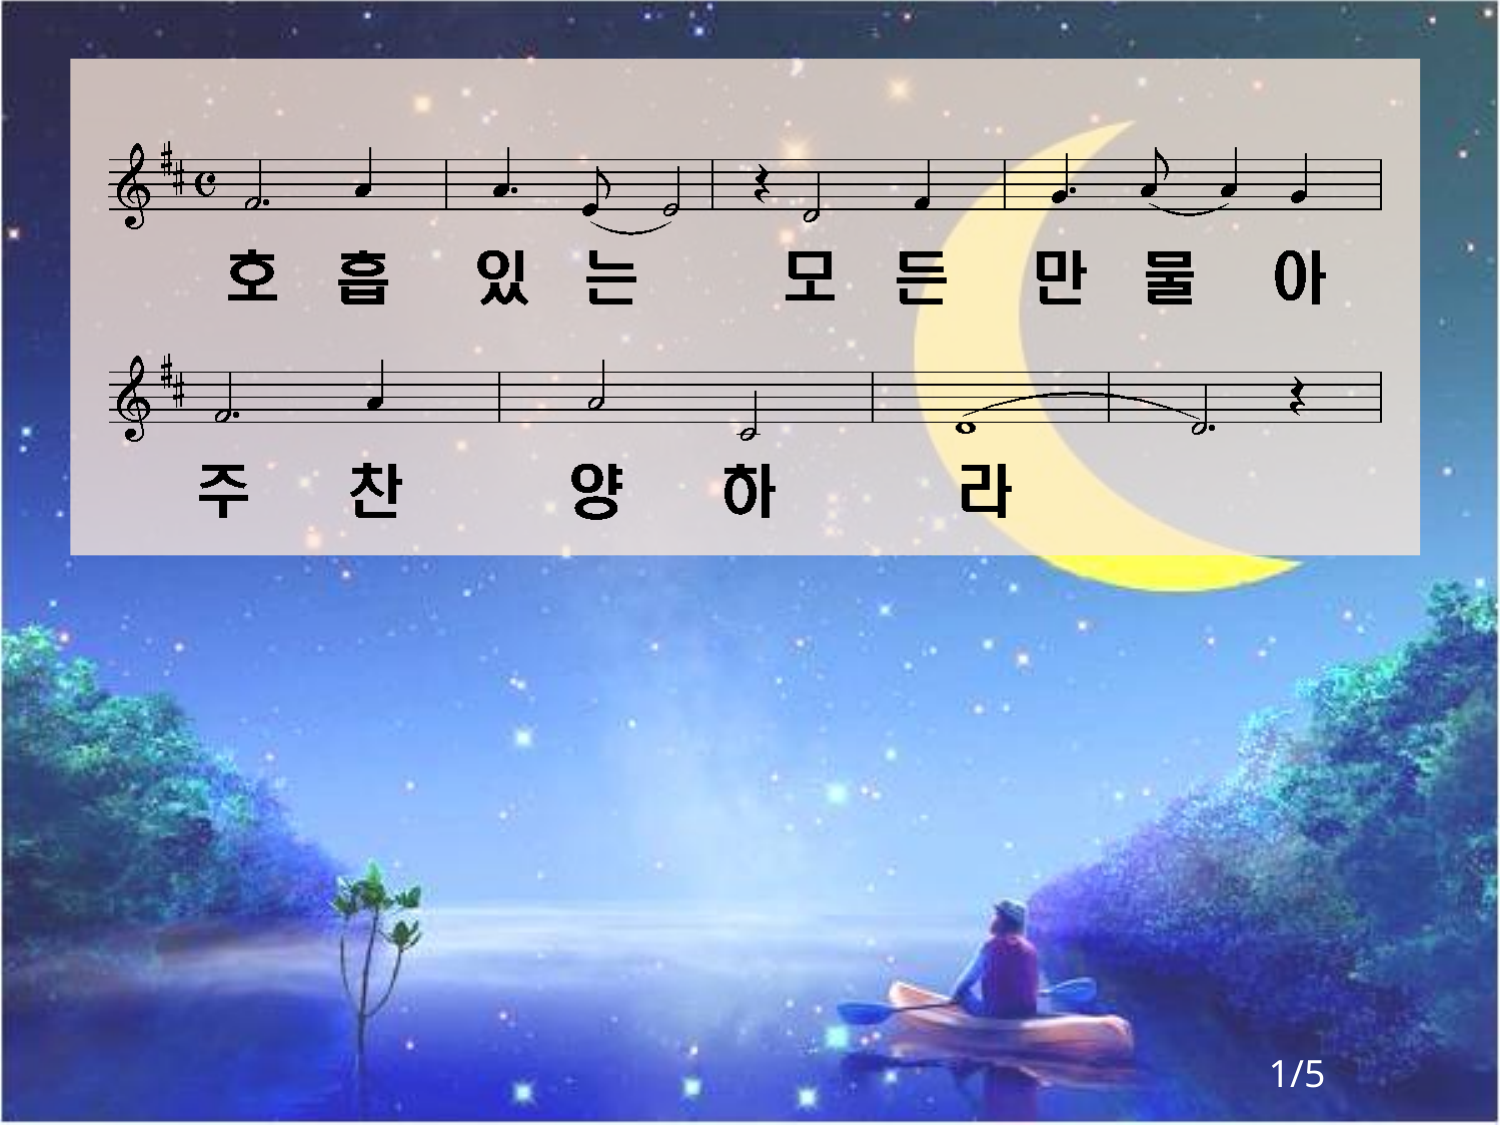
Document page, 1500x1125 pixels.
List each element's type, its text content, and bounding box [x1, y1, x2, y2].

text_box 1/5 [1253, 1042, 1395, 1103]
picture [0, 0, 1500, 1125]
